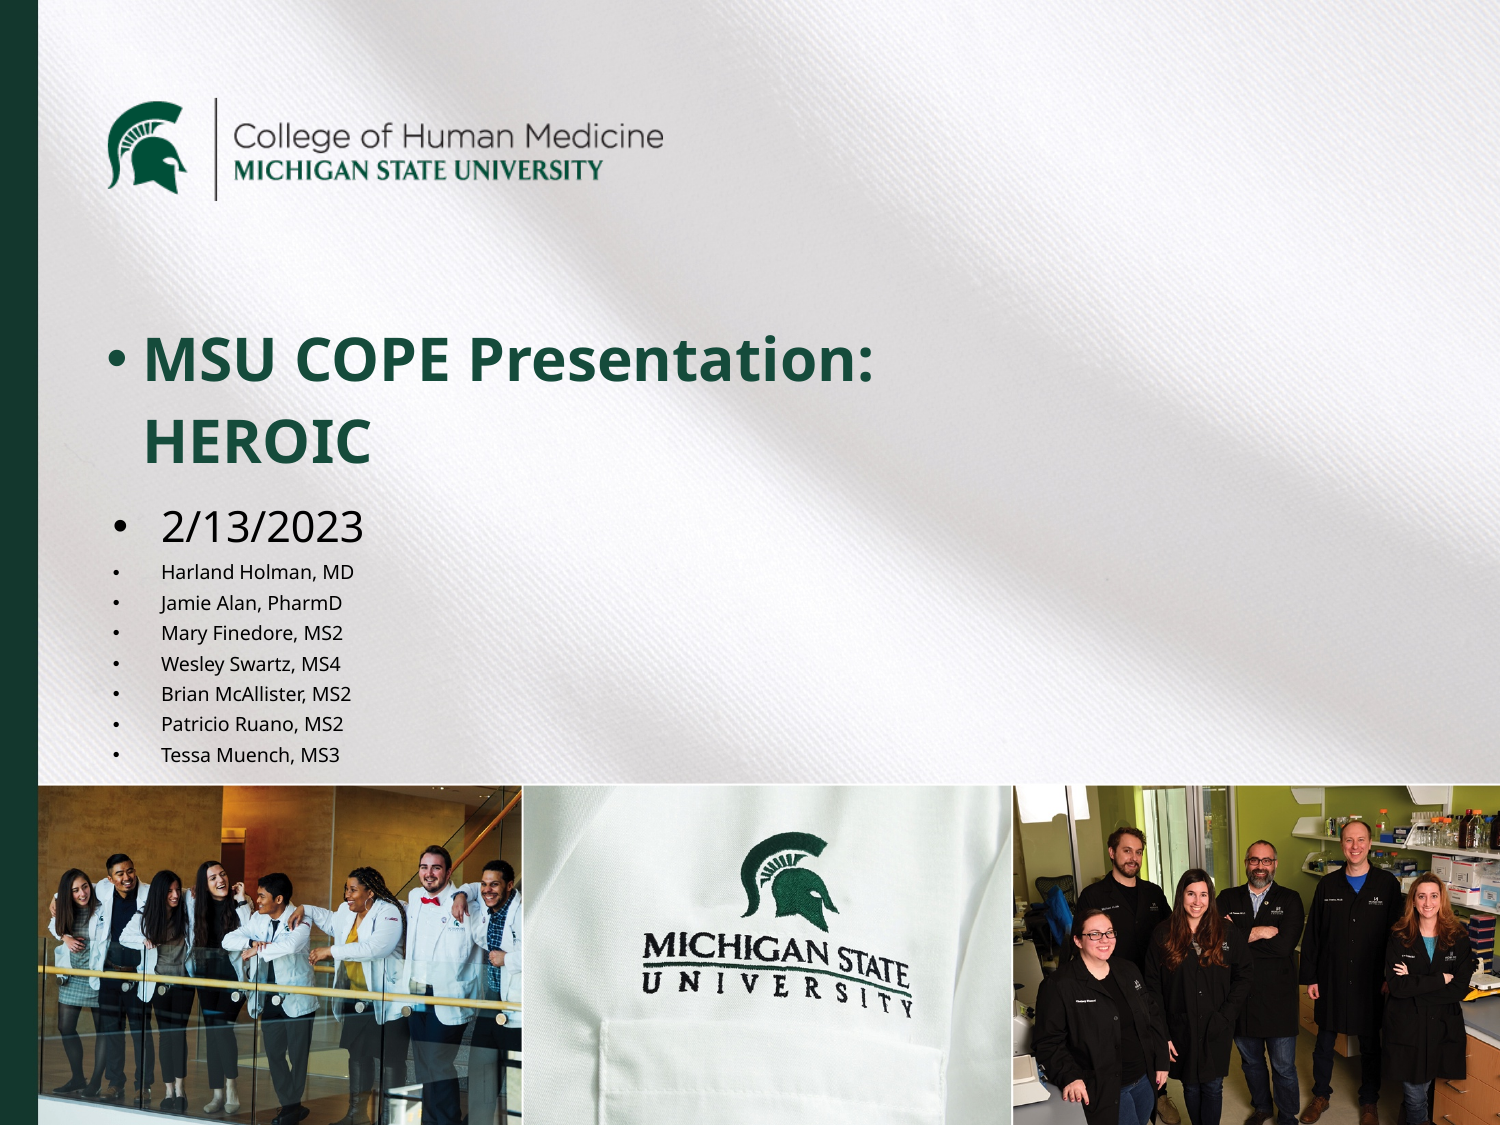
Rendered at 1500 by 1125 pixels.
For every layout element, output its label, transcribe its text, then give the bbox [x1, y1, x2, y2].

subtitle 2/13/2023 Harland Holman, MD Jamie Alan, PharmD Mary Finedore, MS2 Wesley Swartz, MS4 Brian McAllister, MS2 Patricio Ruano, MS2 Tessa Muench, MS3 [97, 490, 1148, 777]
title MSU COPE Presentation: HEROIC [91, 308, 1246, 490]
picture [0, 0, 1500, 1125]
